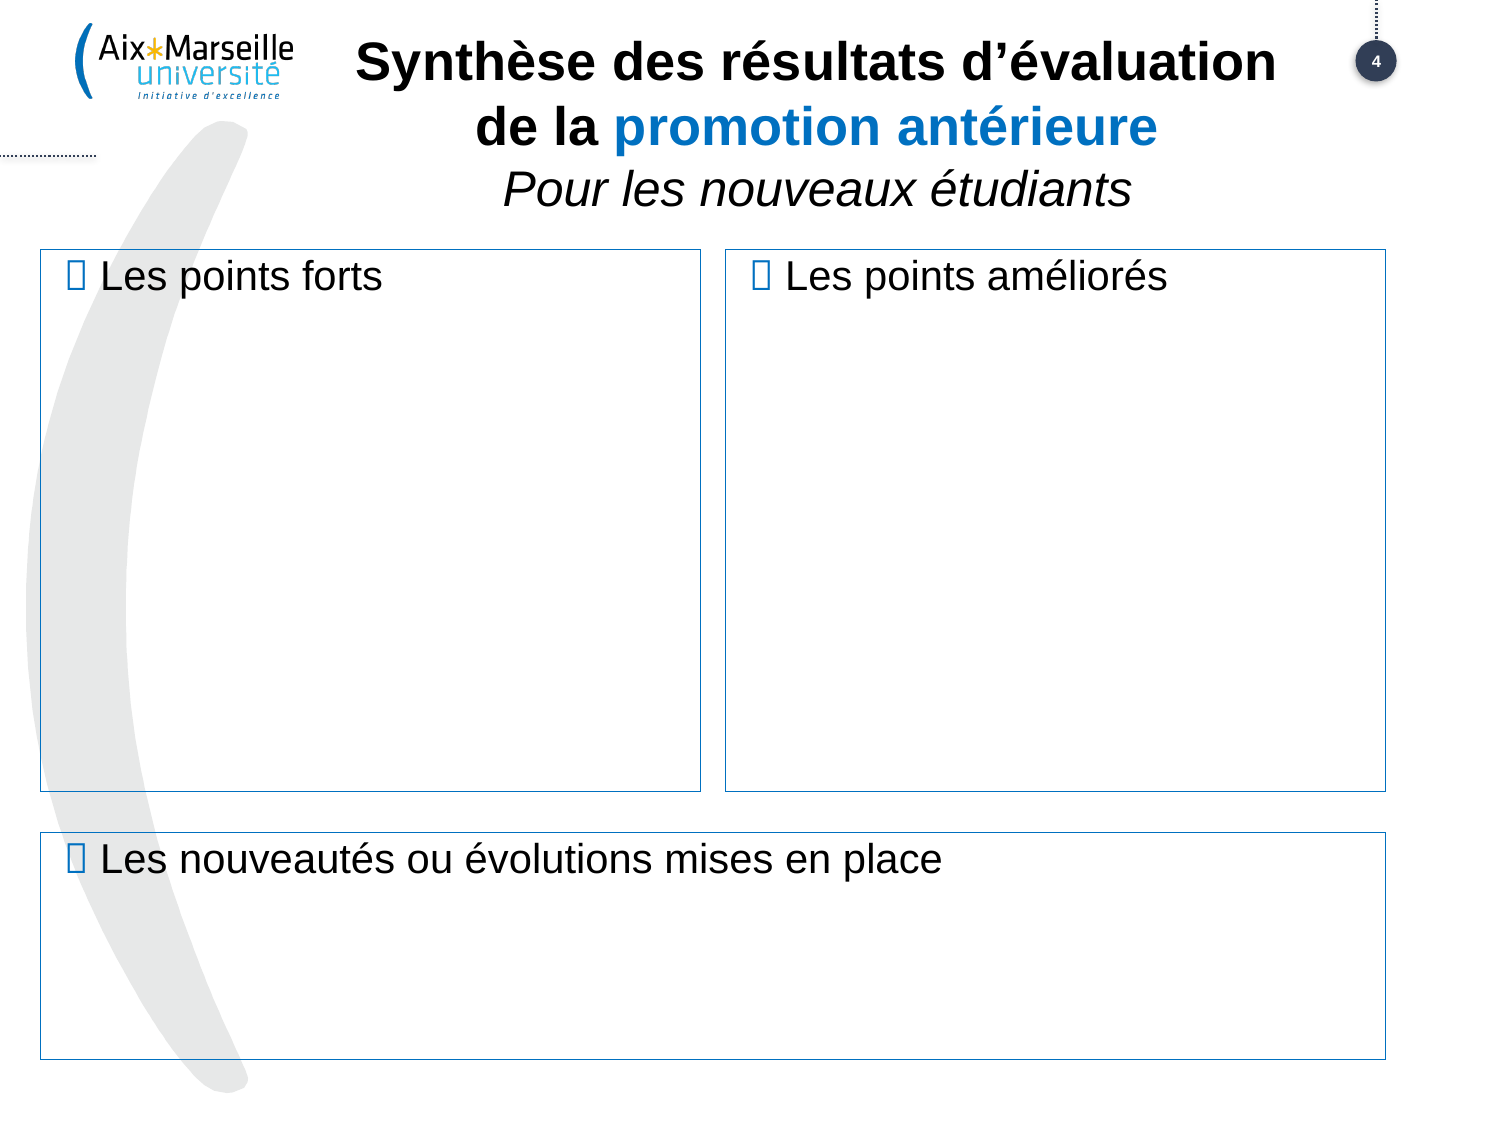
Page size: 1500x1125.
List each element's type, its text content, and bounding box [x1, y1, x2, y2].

picture [75, 23, 293, 99]
text_box  Les points forts [40, 249, 701, 792]
title Synthèse des résultats d’évaluation de la promotion antérieure Pour les nouveaux étudiants [331, 26, 1305, 113]
text_box  Les points améliorés [725, 249, 1386, 792]
text_box  Les nouveautés ou évolutions mises en place [40, 832, 1386, 1060]
slide_number 4 [1339, 49, 1414, 73]
